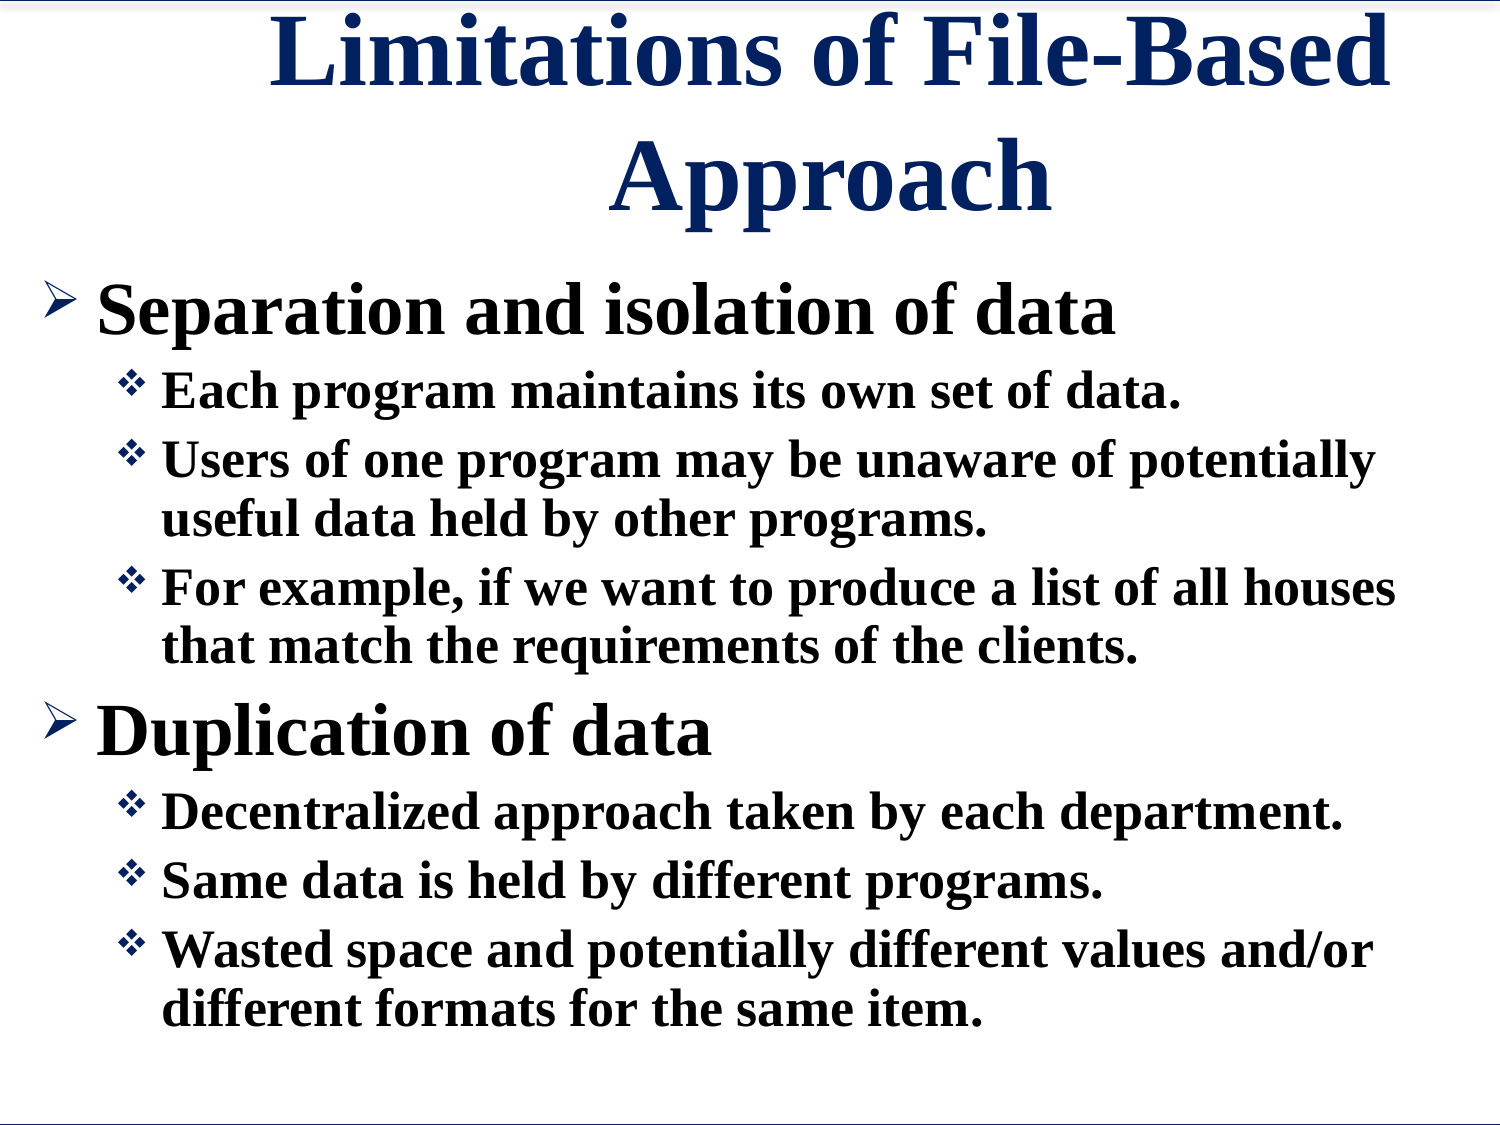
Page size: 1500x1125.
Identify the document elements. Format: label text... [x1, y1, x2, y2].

title Limitations of File-Based Approach [187, 62, 1475, 150]
list Separation and isolation of data Each program maintains its own set of data. Users of one program may be unaware of potentially useful data held by other programs. For example, if we want to produce a list of all houses that match the requirements of the clients. Duplication of data Decentralized approach taken by each department. Same data is held by different programs. Wasted space and potentially different values and/or different formats for the same item. [24, 262, 1463, 1038]
